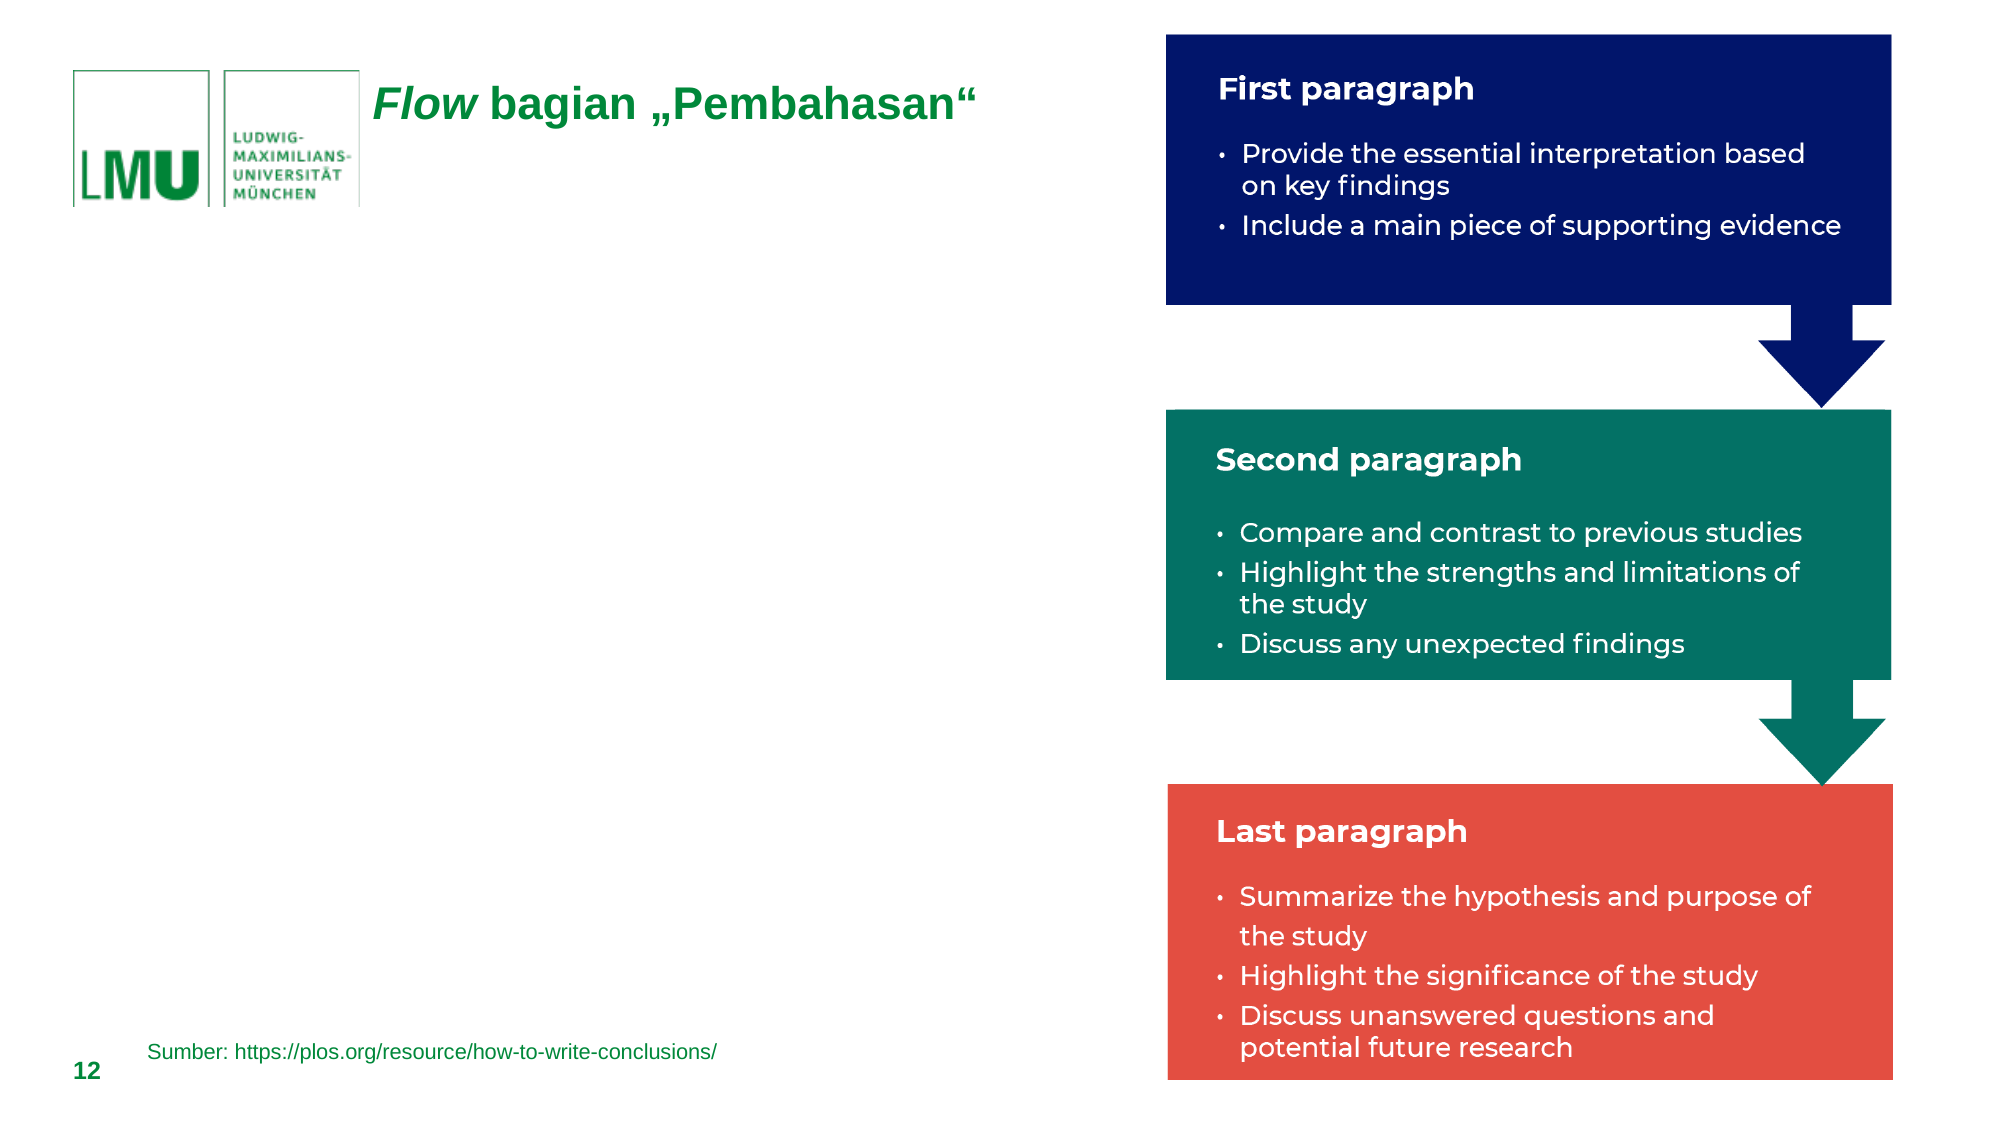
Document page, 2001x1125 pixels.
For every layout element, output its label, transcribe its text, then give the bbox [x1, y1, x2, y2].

title Flow bagian „Pembahasan“ [357, 72, 1132, 246]
slide_number 12 [73, 1054, 192, 1099]
text_box Sumber: https://plos.org/resource/how-to-write-conclusions/ [132, 1030, 999, 1072]
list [1132, 0, 1927, 1116]
